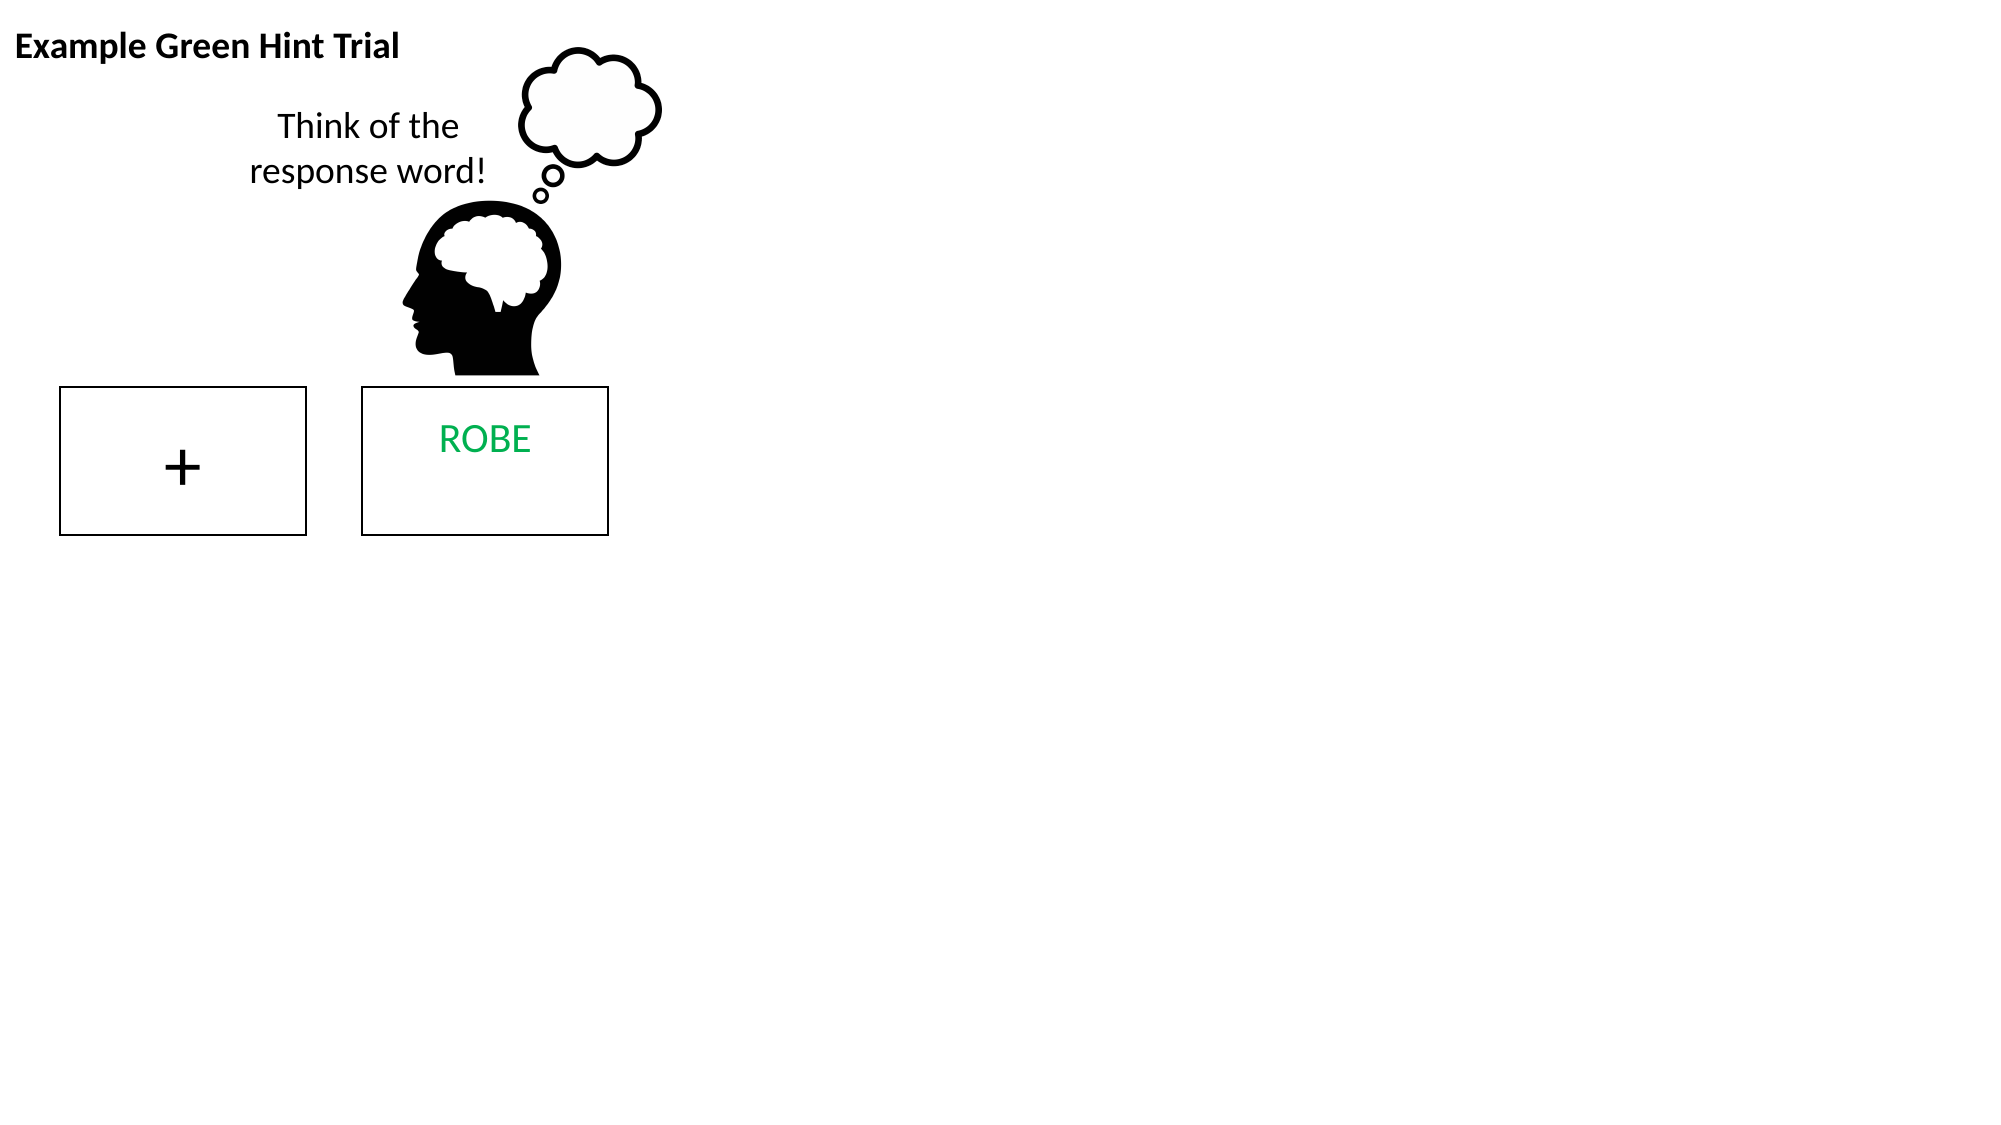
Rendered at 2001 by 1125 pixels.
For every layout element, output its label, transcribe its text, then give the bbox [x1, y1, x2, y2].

picture [393, 47, 662, 377]
text_box Example Green Hint Trial [0, 13, 431, 74]
text_box + [59, 386, 307, 536]
text_box Think of the response word! [208, 93, 518, 199]
text_box ROBE [361, 386, 609, 536]
